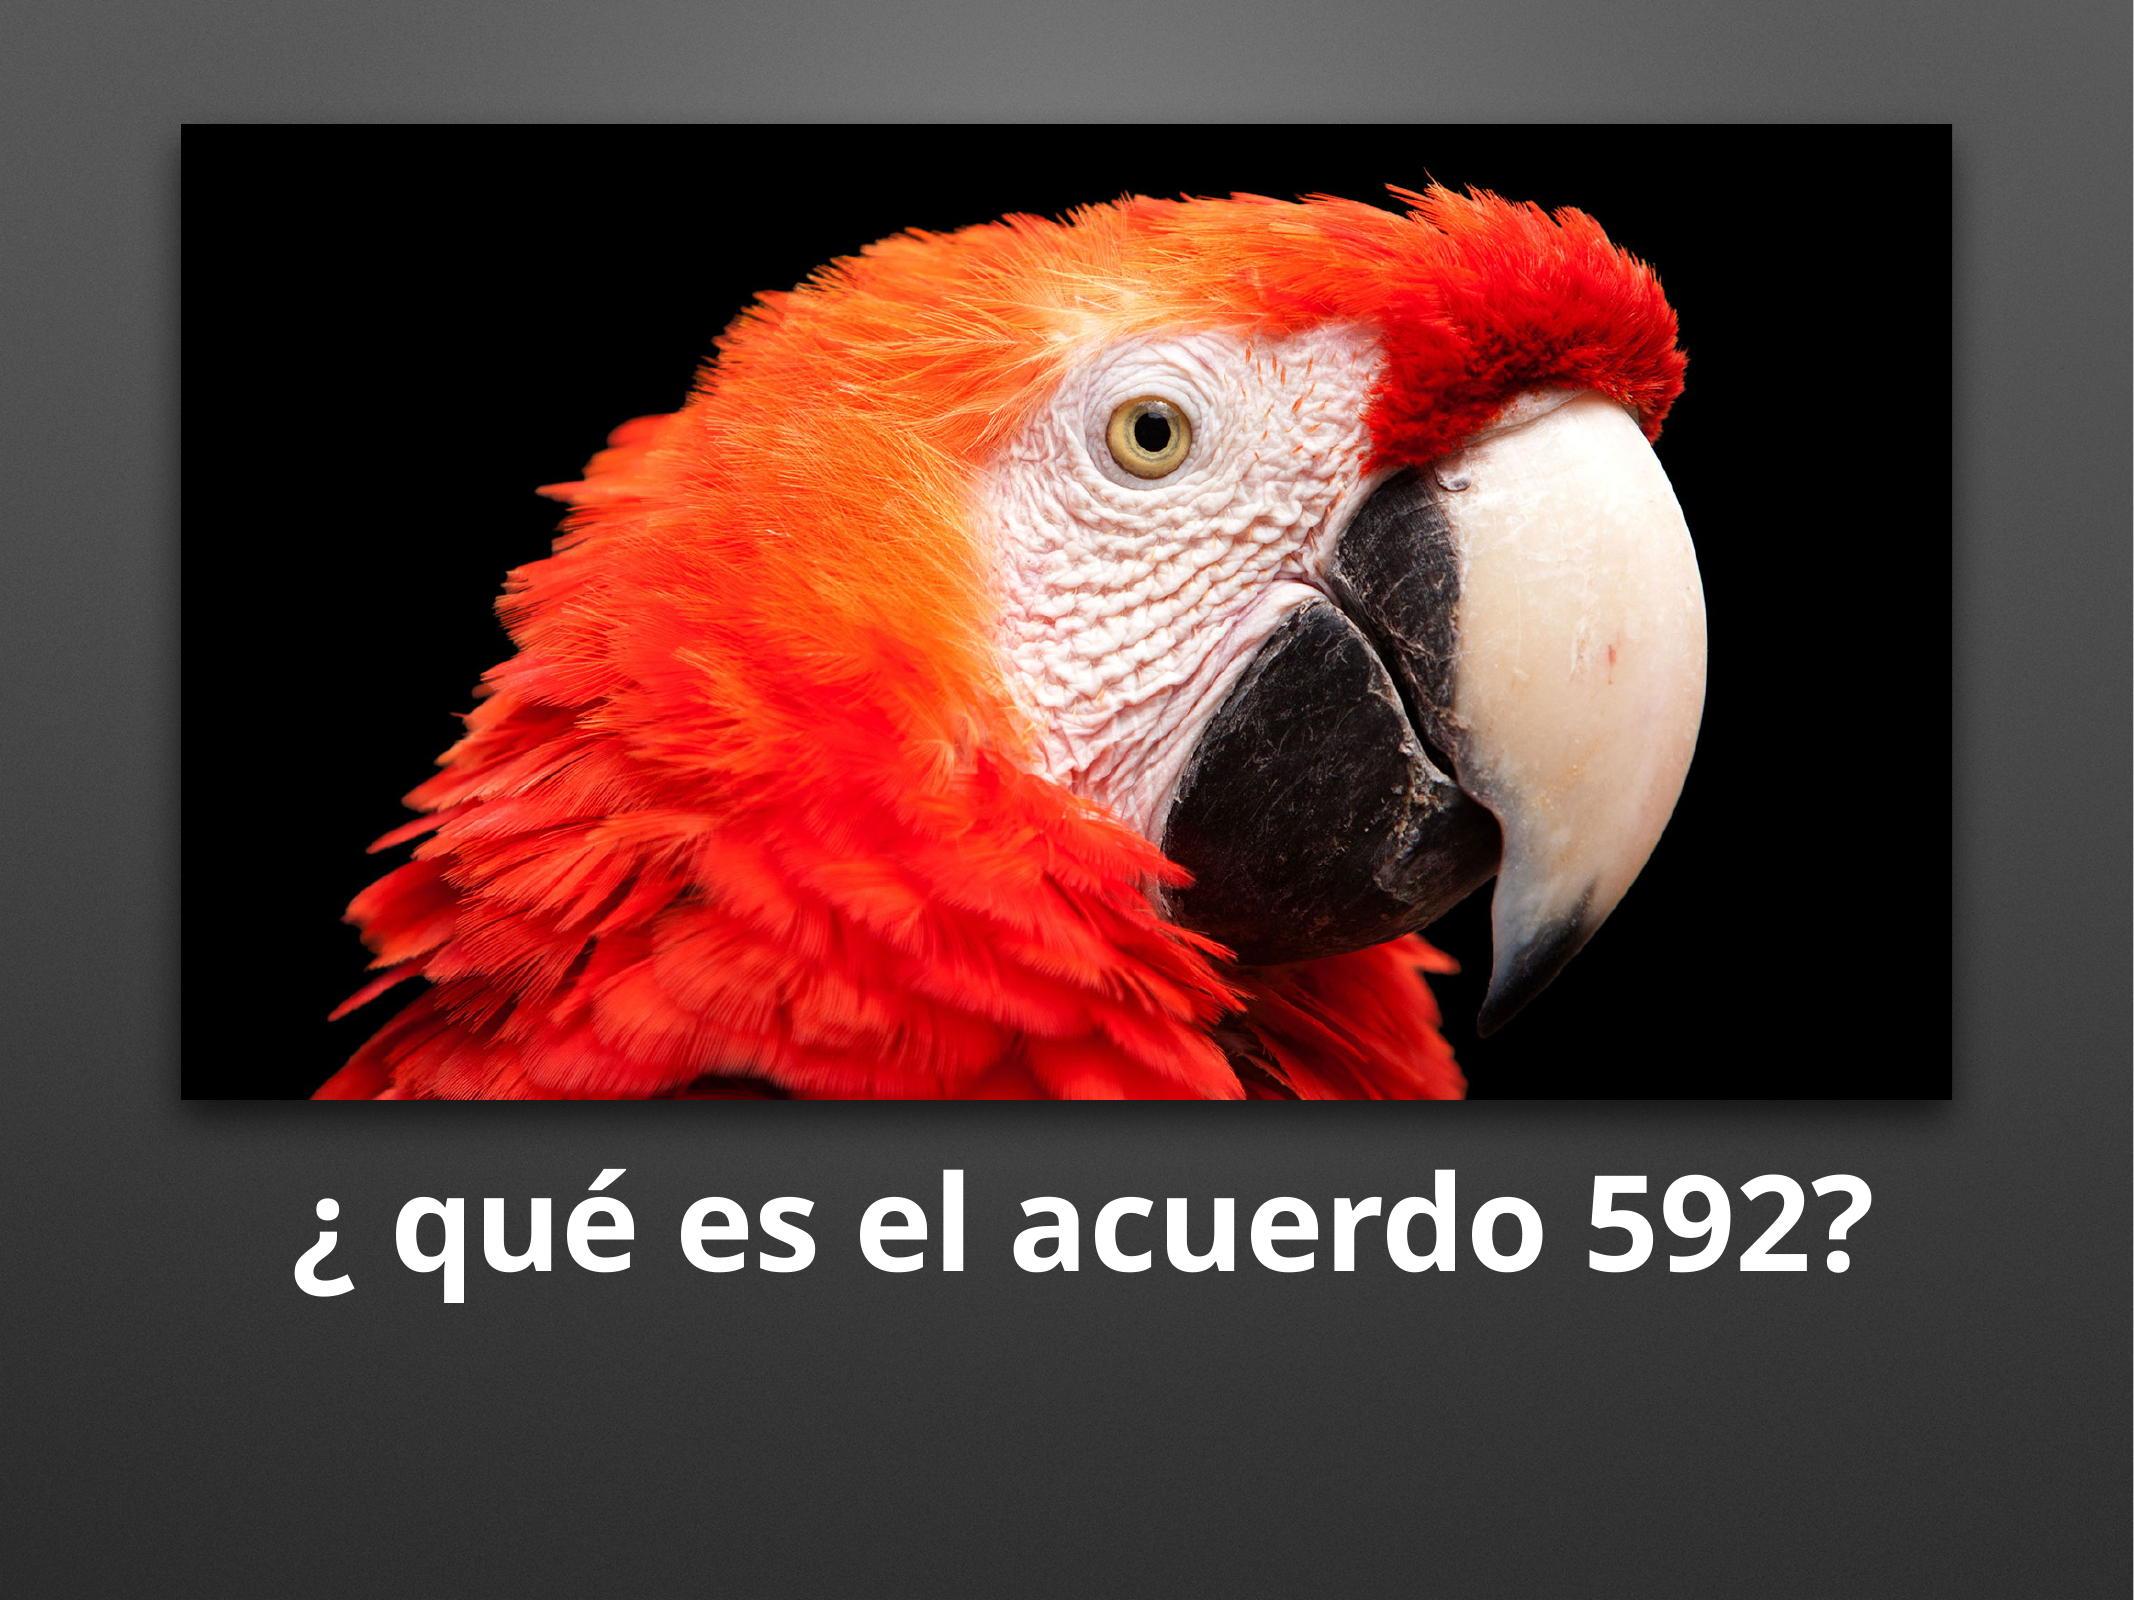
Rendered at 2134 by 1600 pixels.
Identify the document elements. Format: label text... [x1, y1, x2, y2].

title ¿ qué es el acuerdo 592? [124, 1128, 2009, 1307]
picture [0, 0, 2134, 1600]
